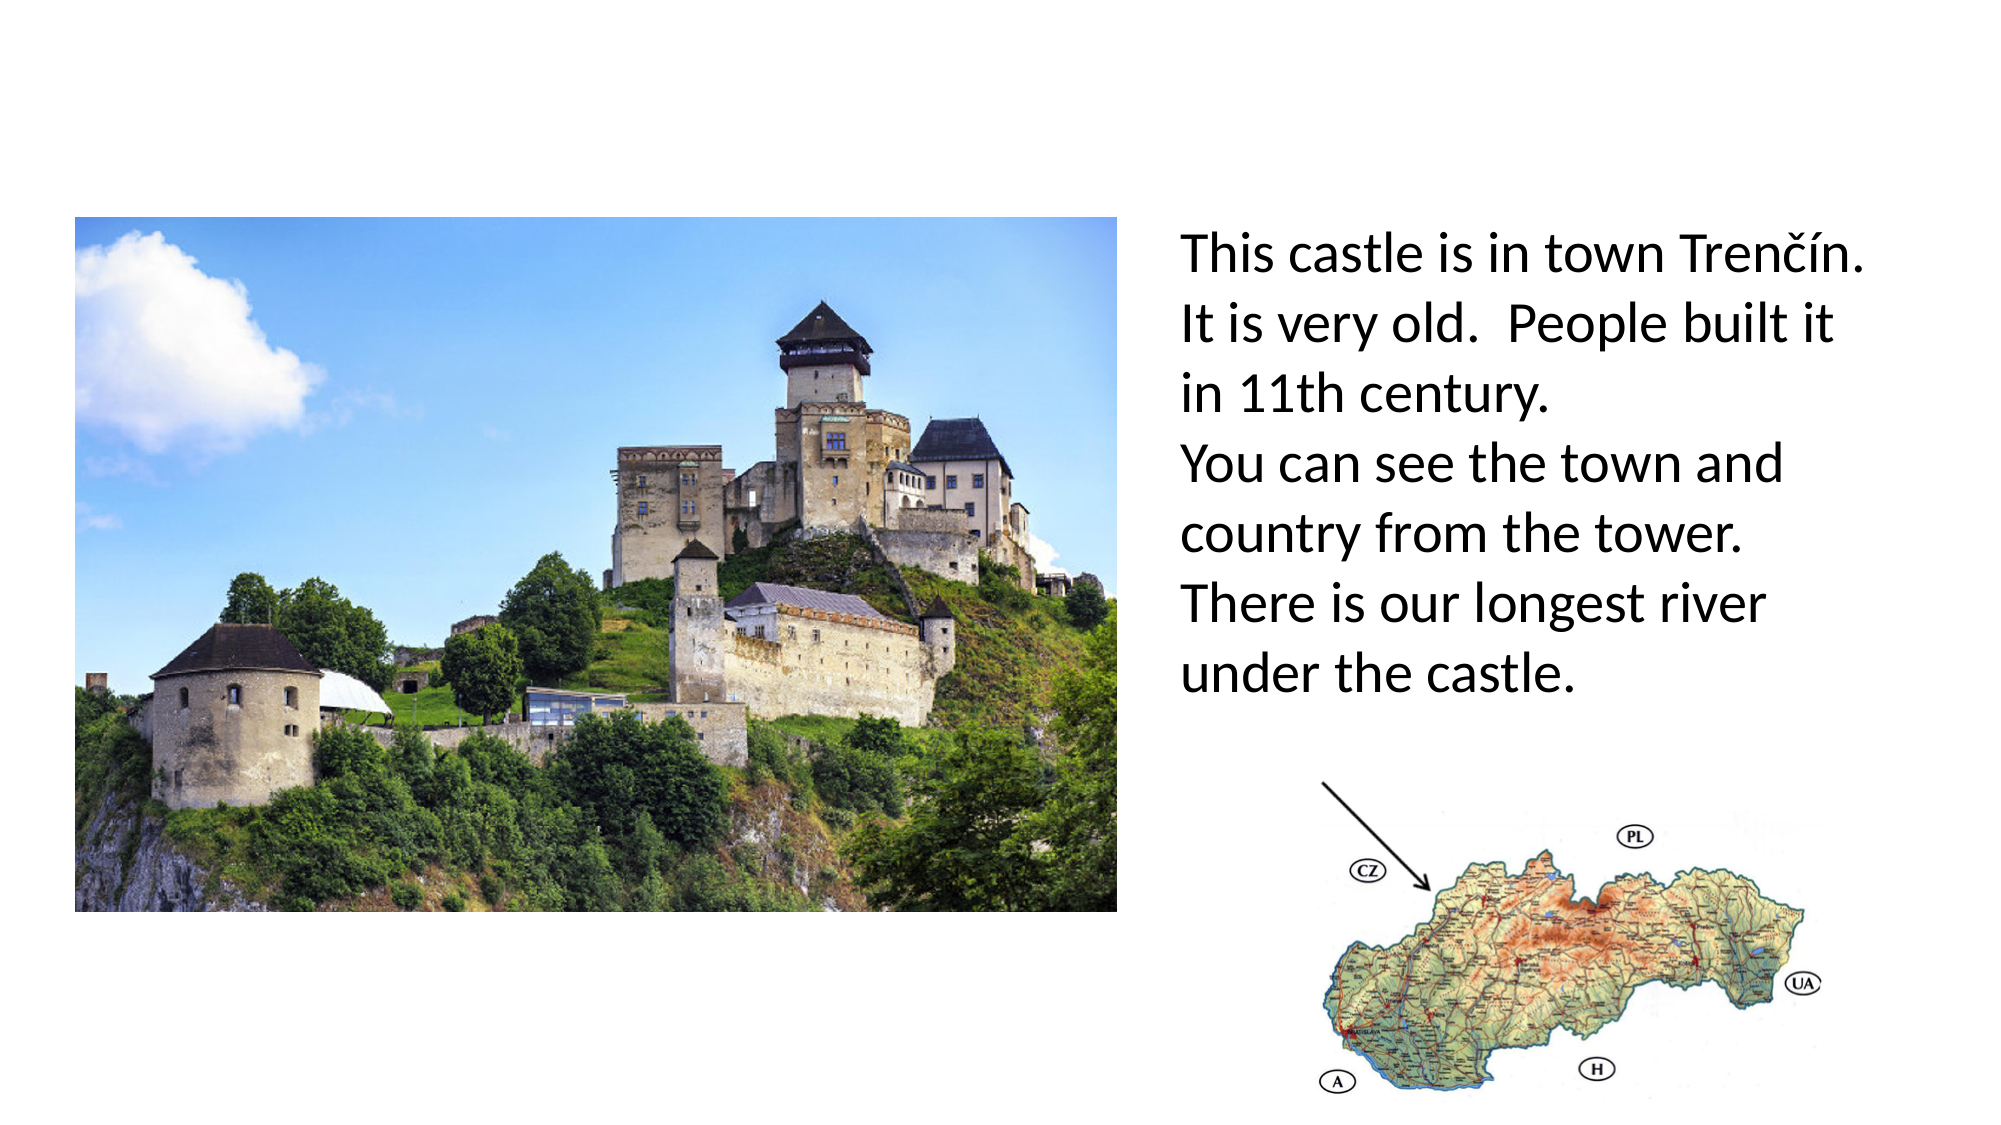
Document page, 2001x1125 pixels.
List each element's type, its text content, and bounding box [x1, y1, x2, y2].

picture [1286, 756, 1824, 1103]
text_box This castle is in town Trenčín. It is very old. People built it in 11th century. You can see the town and country from the tower. There is our longest river under the castle. [1165, 136, 1894, 851]
picture [75, 217, 1117, 912]
